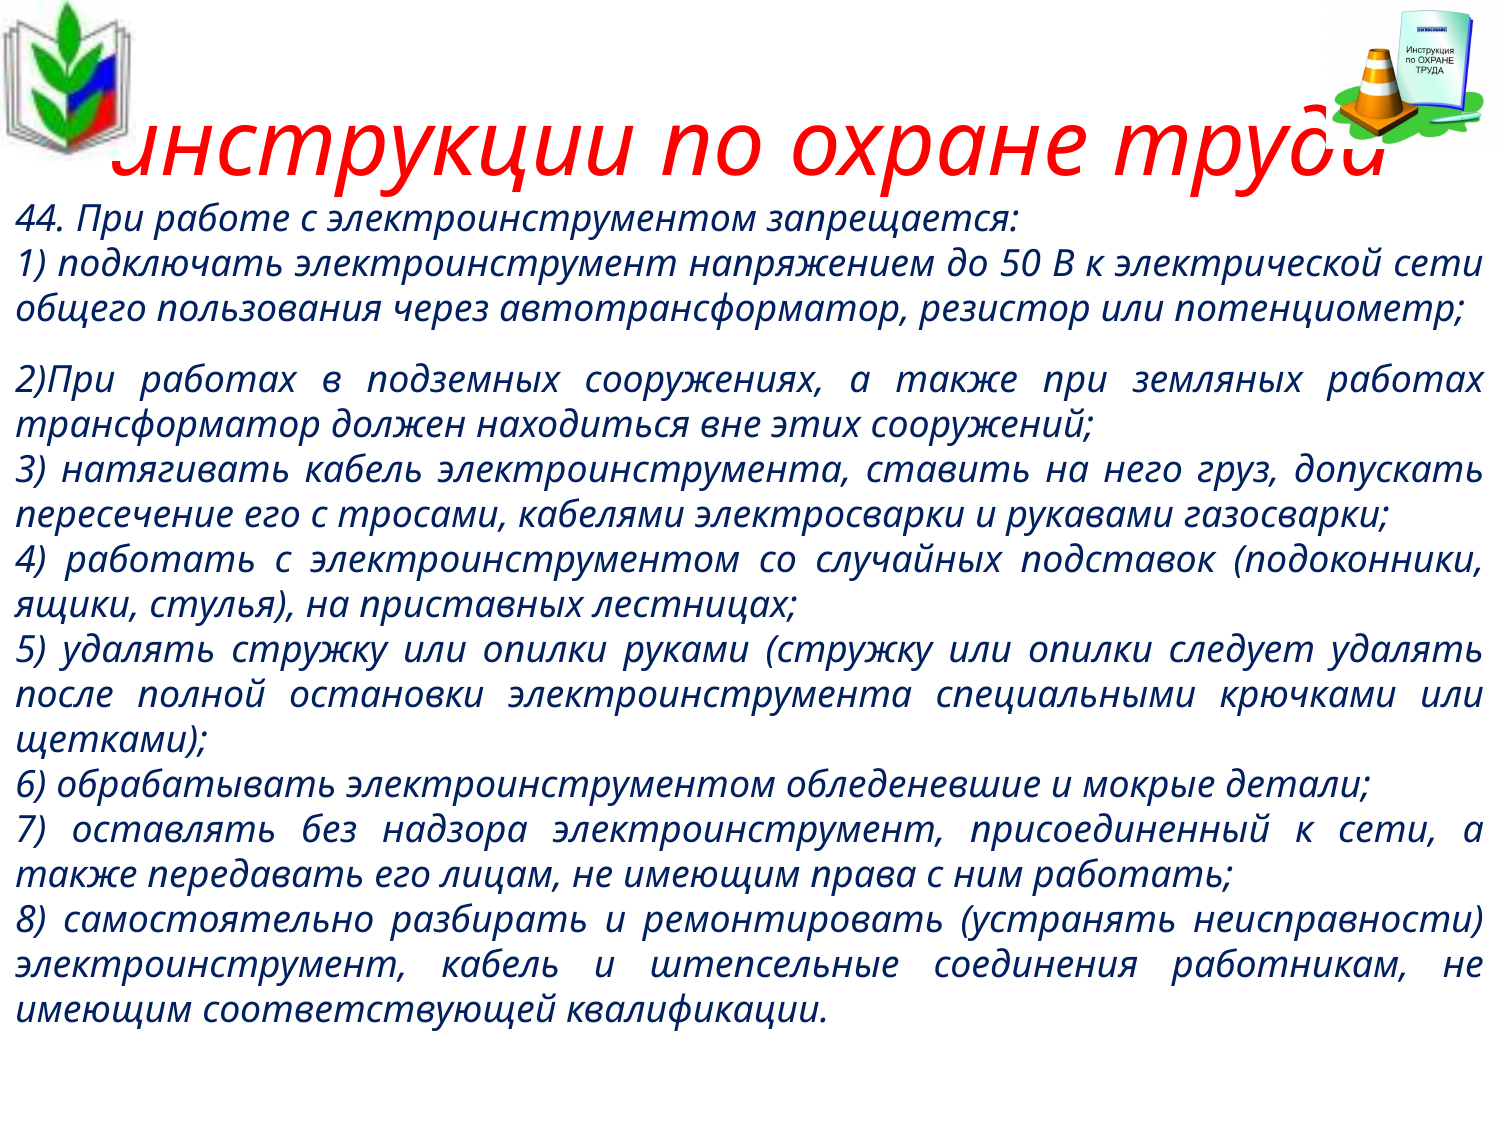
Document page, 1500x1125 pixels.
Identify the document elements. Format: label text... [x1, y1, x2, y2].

picture [1326, 0, 1500, 150]
text_box 44. При работе с электроинструментом запрещается: 1) подключать электроинструмент напряжением до 50 В к электрической сети общего пользования через автотрансформатор, резистор или потенциометр; 2)При работах в подземных сооружениях, а также при земляных работах трансформатор должен находиться вне этих сооружений; 3) натягивать кабель электроинструмента, ставить на него груз, допускать пересечение его с тросами, кабелями электросварки и рукавами газосварки; 4) работать с электроинструментом со случайных подставок (подоконники, ящики, стулья), на приставных лестницах; 5) удалять стружку или опилки руками (стружку или опилки следует удалять после полной остановки электроинструмента специальными крючками или щетками); 6) обрабатывать электроинструментом обледеневшие и мокрые детали; 7) оставлять без надзора электроинструмент, присоединенный к сети, а также передавать его лицам, не имеющим права с ним работать; 8) самостоятельно разбирать и ремонтировать (устранять неисправности) электроинструмент, кабель и штепсельные соединения работникам, не имеющим соответствующей квалификации. [0, 186, 1500, 1038]
title инструкции по охране труда [75, 45, 1425, 186]
picture [0, 0, 136, 162]
